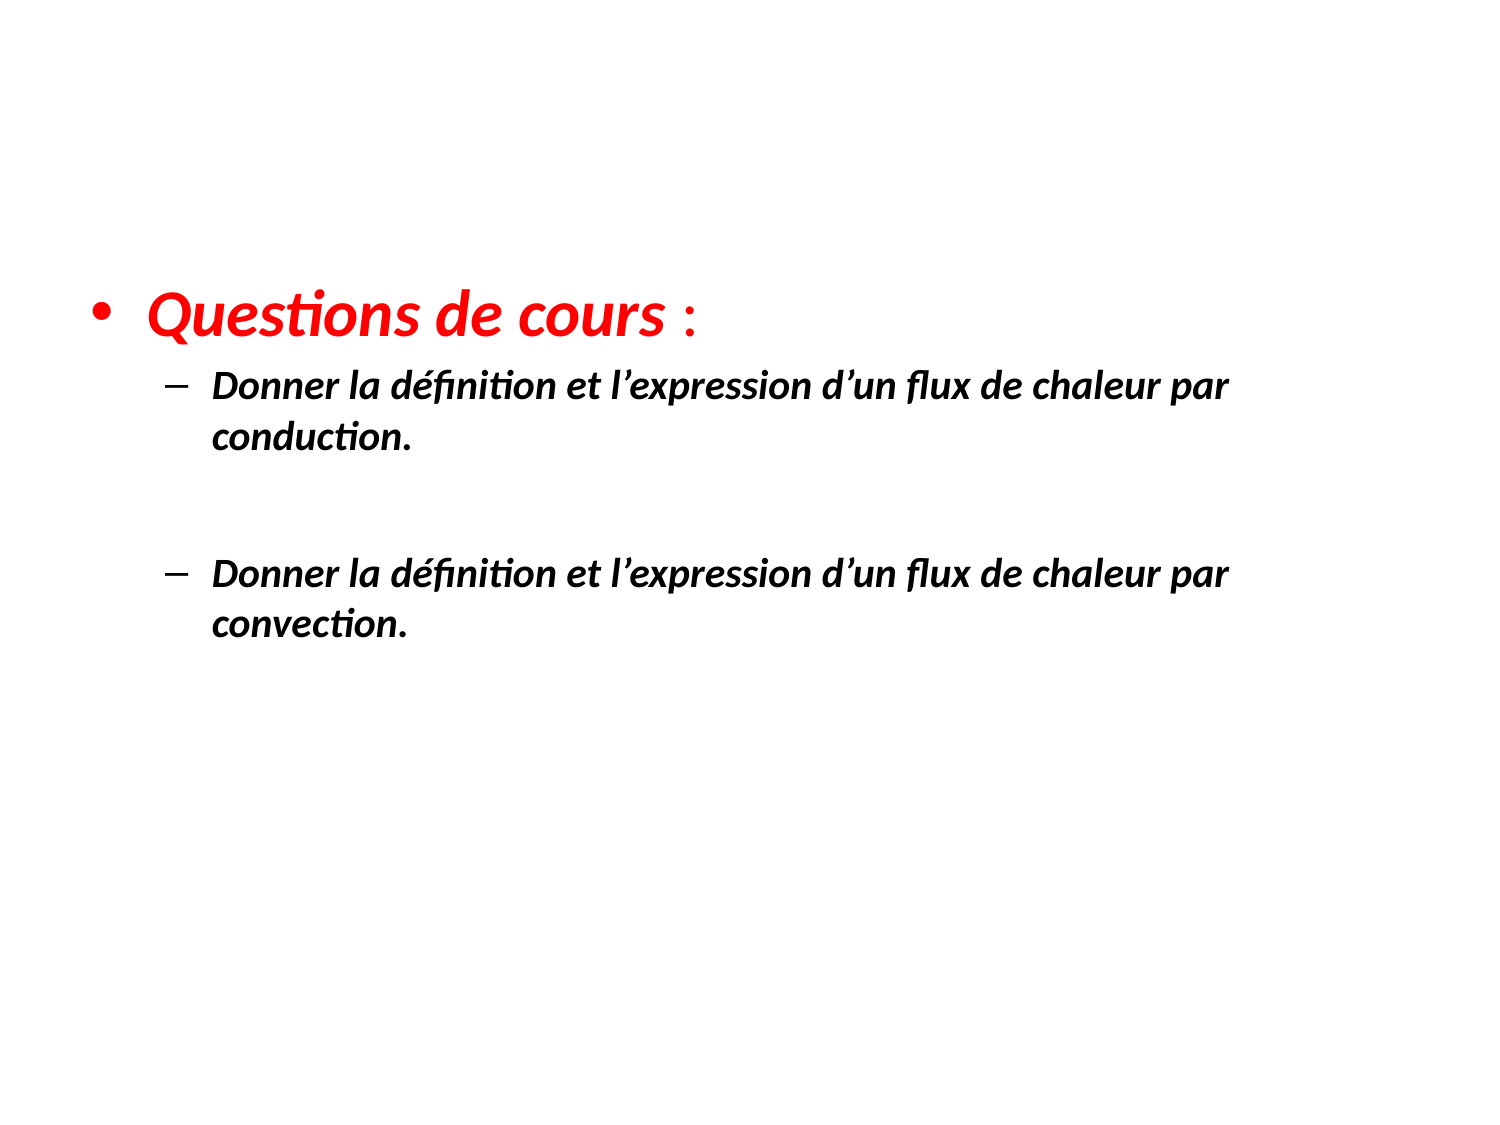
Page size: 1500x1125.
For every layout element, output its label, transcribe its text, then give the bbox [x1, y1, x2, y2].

list Questions de cours : Donner la définition et l’expression d’un flux de chaleur par conduction. Donner la définition et l’expression d’un flux de chaleur par convection. [75, 262, 1425, 1005]
